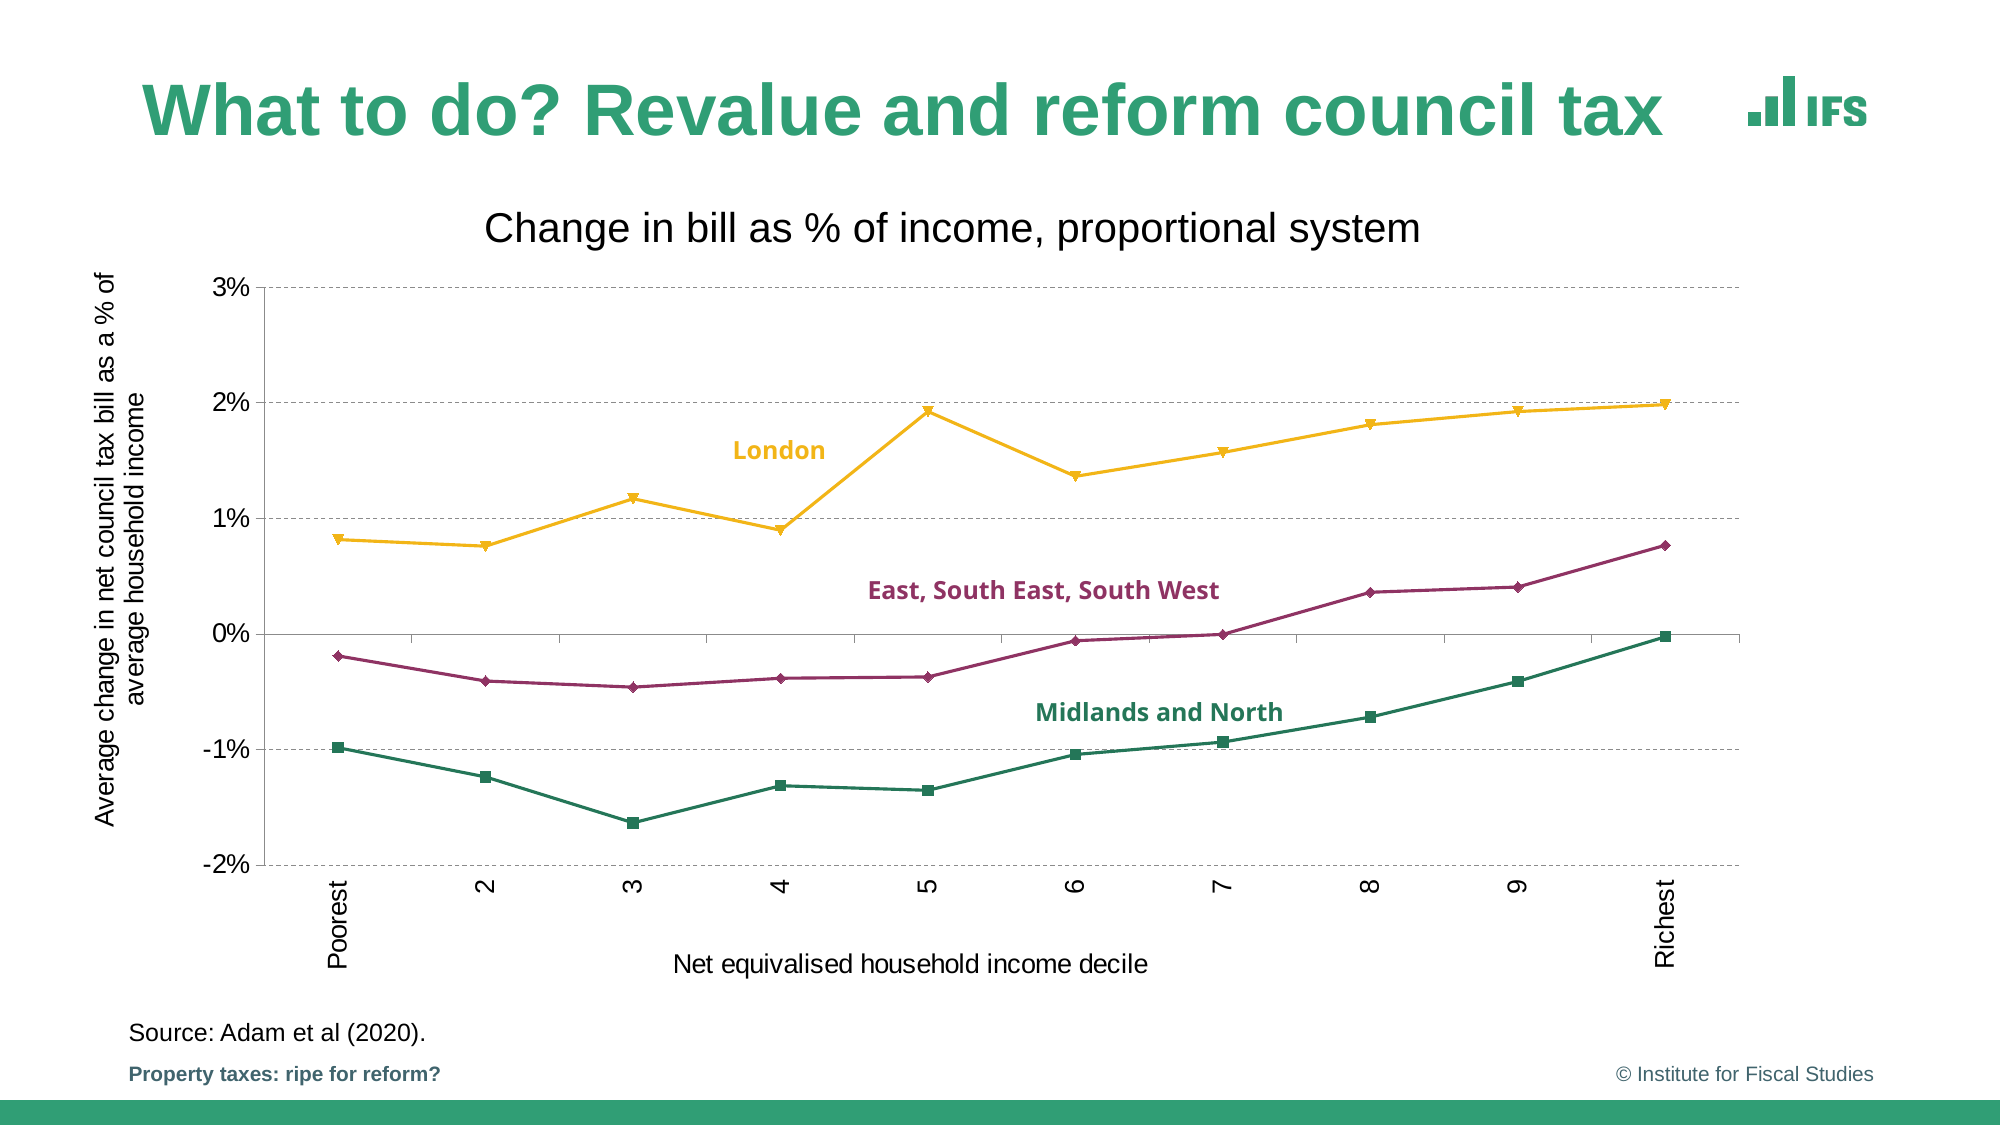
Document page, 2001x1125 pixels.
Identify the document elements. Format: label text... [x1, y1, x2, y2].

text_box Source: Adam et al (2020). [113, 1009, 853, 1054]
title What to do? Revalue and reform council tax [127, 64, 1716, 159]
chart [78, 238, 1776, 1009]
slide_number © Institute for Fiscal Studies [1439, 1042, 1890, 1103]
text_box Change in bill as % of income, proportional system [355, 193, 1551, 238]
footer Property taxes: ripe for reform? [113, 1042, 1439, 1103]
